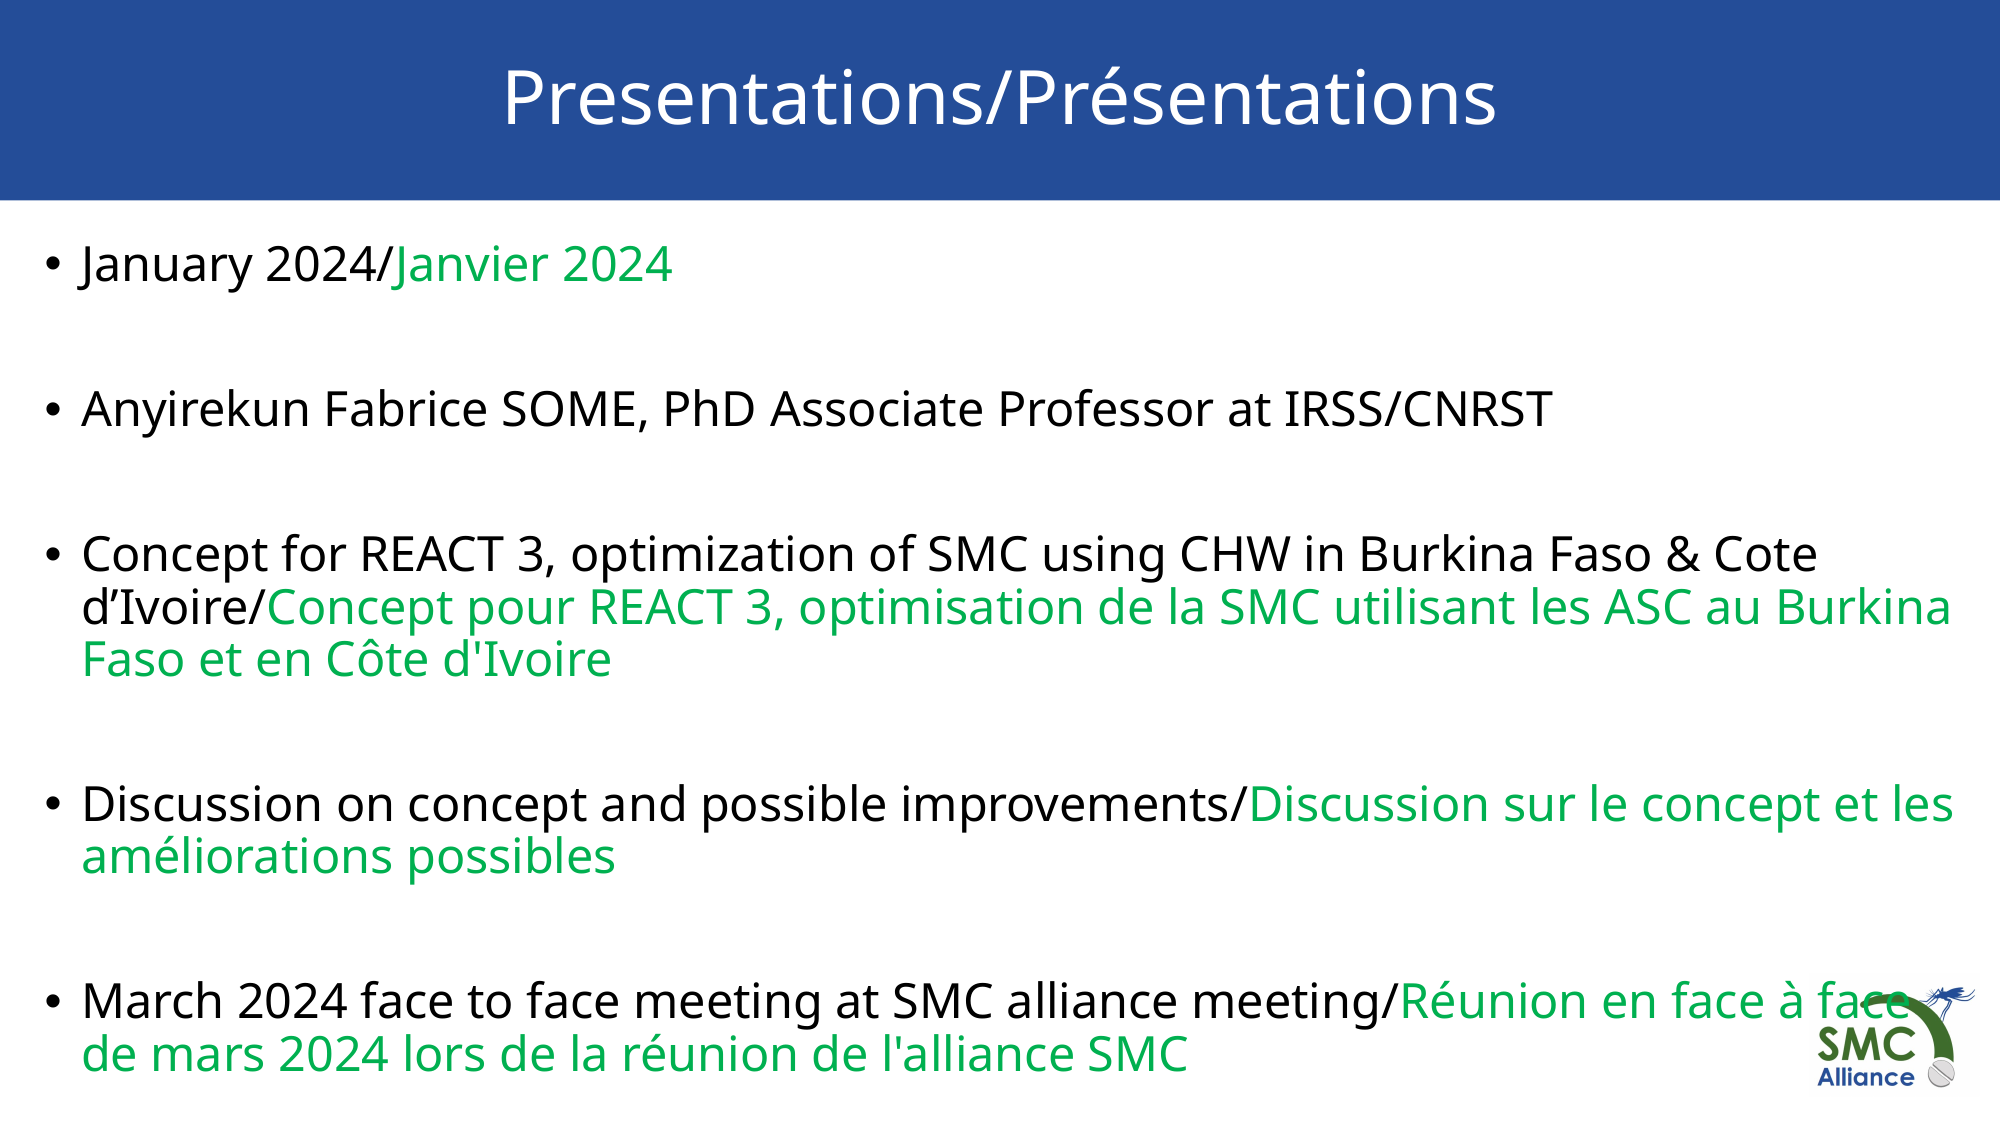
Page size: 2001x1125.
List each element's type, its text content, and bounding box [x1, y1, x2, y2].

title Presentations/Présentations [0, 0, 2000, 201]
list January 2024/Janvier 2024 Anyirekun Fabrice SOME, PhD​ Associate Professor at IRSS/CNRST Concept for REACT 3, optimization of SMC using CHW in Burkina Faso & Cote d’Ivoire/Concept pour REACT 3, optimisation de la SMC utilisant les ASC au Burkina Faso et en Côte d'Ivoire Discussion on concept and possible improvements/Discussion sur le concept et les améliorations possibles March 2024 face to face meeting at SMC alliance meeting/Réunion en face à face de mars 2024 lors de la réunion de l'alliance SMC [29, 232, 1980, 1097]
picture [1809, 973, 1980, 1098]
